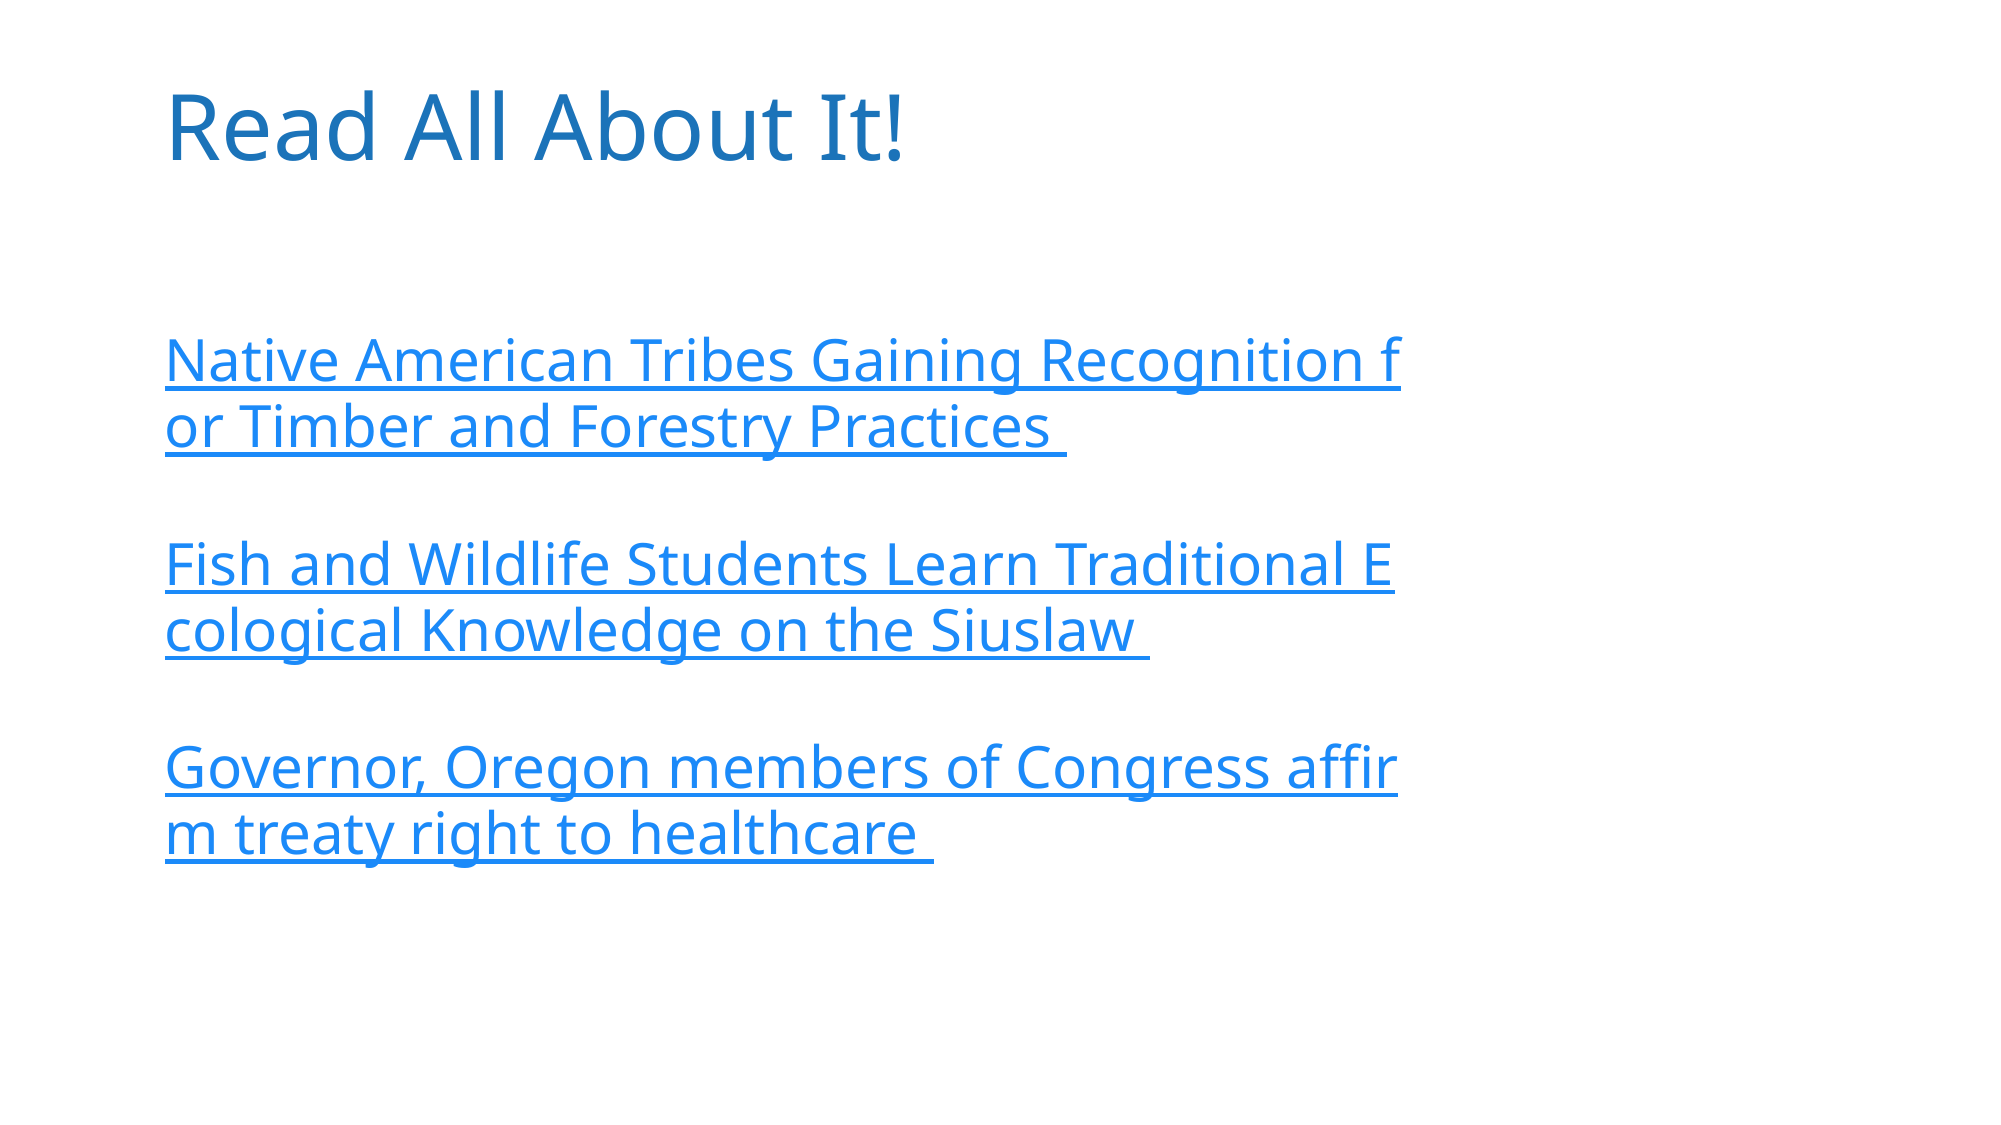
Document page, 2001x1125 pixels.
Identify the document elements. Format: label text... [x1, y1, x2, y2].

text_box Native American Tribes Gaining Recognition for Timber and Forestry Practices Fish and Wildlife Students Learn Traditional Ecological Knowledge on the Siuslaw Governor, Oregon members of Congress affirm treaty right to healthcare [164, 315, 1406, 938]
title Read All About It! [164, 81, 1783, 188]
